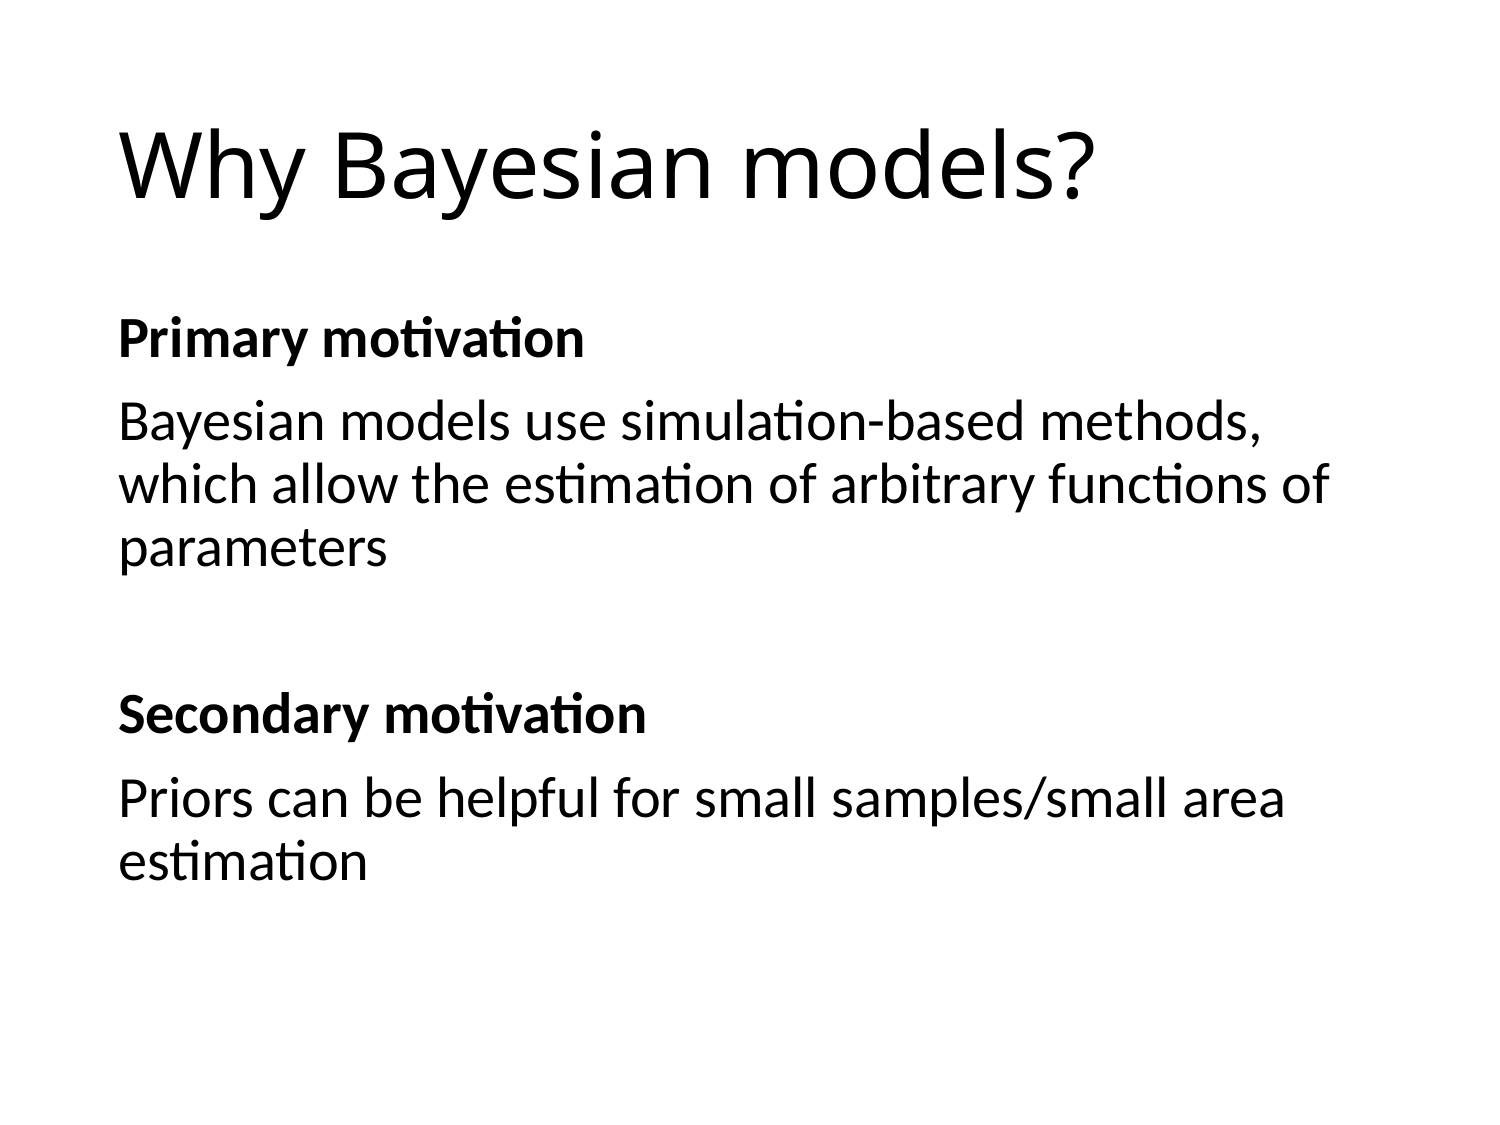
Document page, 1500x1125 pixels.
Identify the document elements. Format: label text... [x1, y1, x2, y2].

list Primary motivation Bayesian models use simulation-based methods, which allow the estimation of arbitrary functions of parameters Secondary motivation Priors can be helpful for small samples/small area estimation [103, 299, 1397, 1014]
title Why Bayesian models? [103, 59, 1397, 278]
